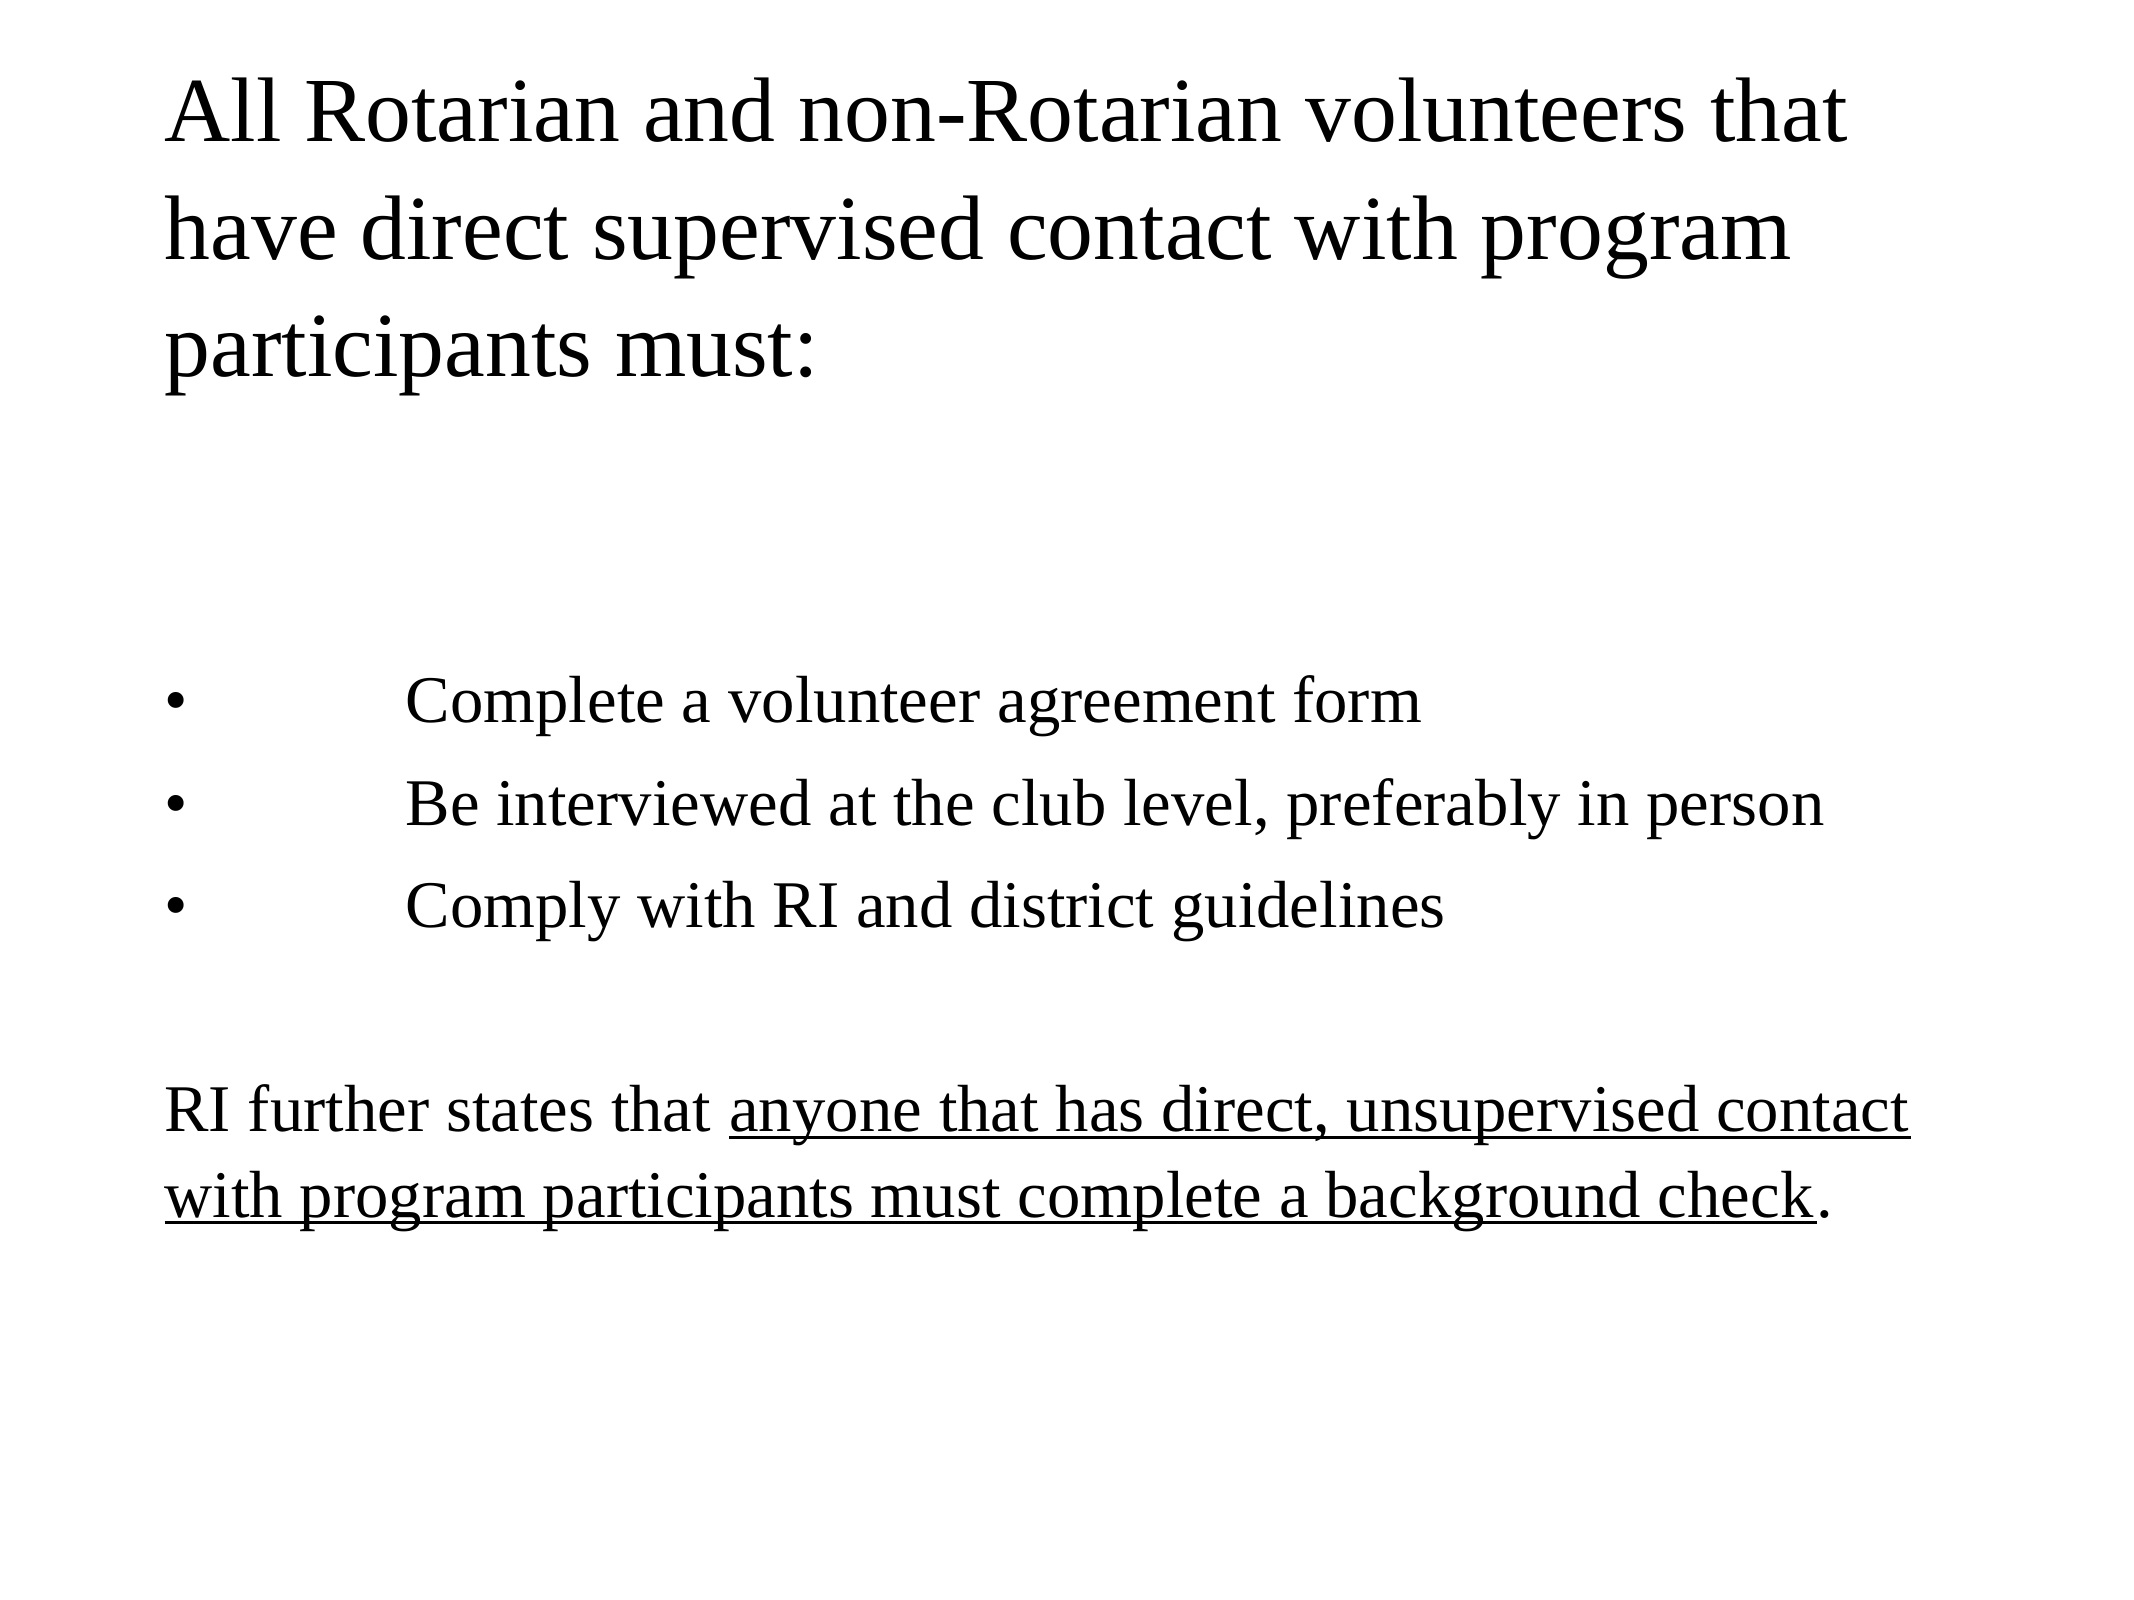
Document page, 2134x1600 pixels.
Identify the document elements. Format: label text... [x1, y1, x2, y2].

list • Complete a volunteer agreement form • Be interviewed at the club level, preferably in person • Comply with RI and district guidelines RI further states that anyone that has direct, unsupervised contact with program participants must complete a background check. [155, 424, 1978, 1457]
title All Rotarian and non-Rotarian volunteers that have direct supervised contact with program participants must: [155, 41, 1978, 397]
